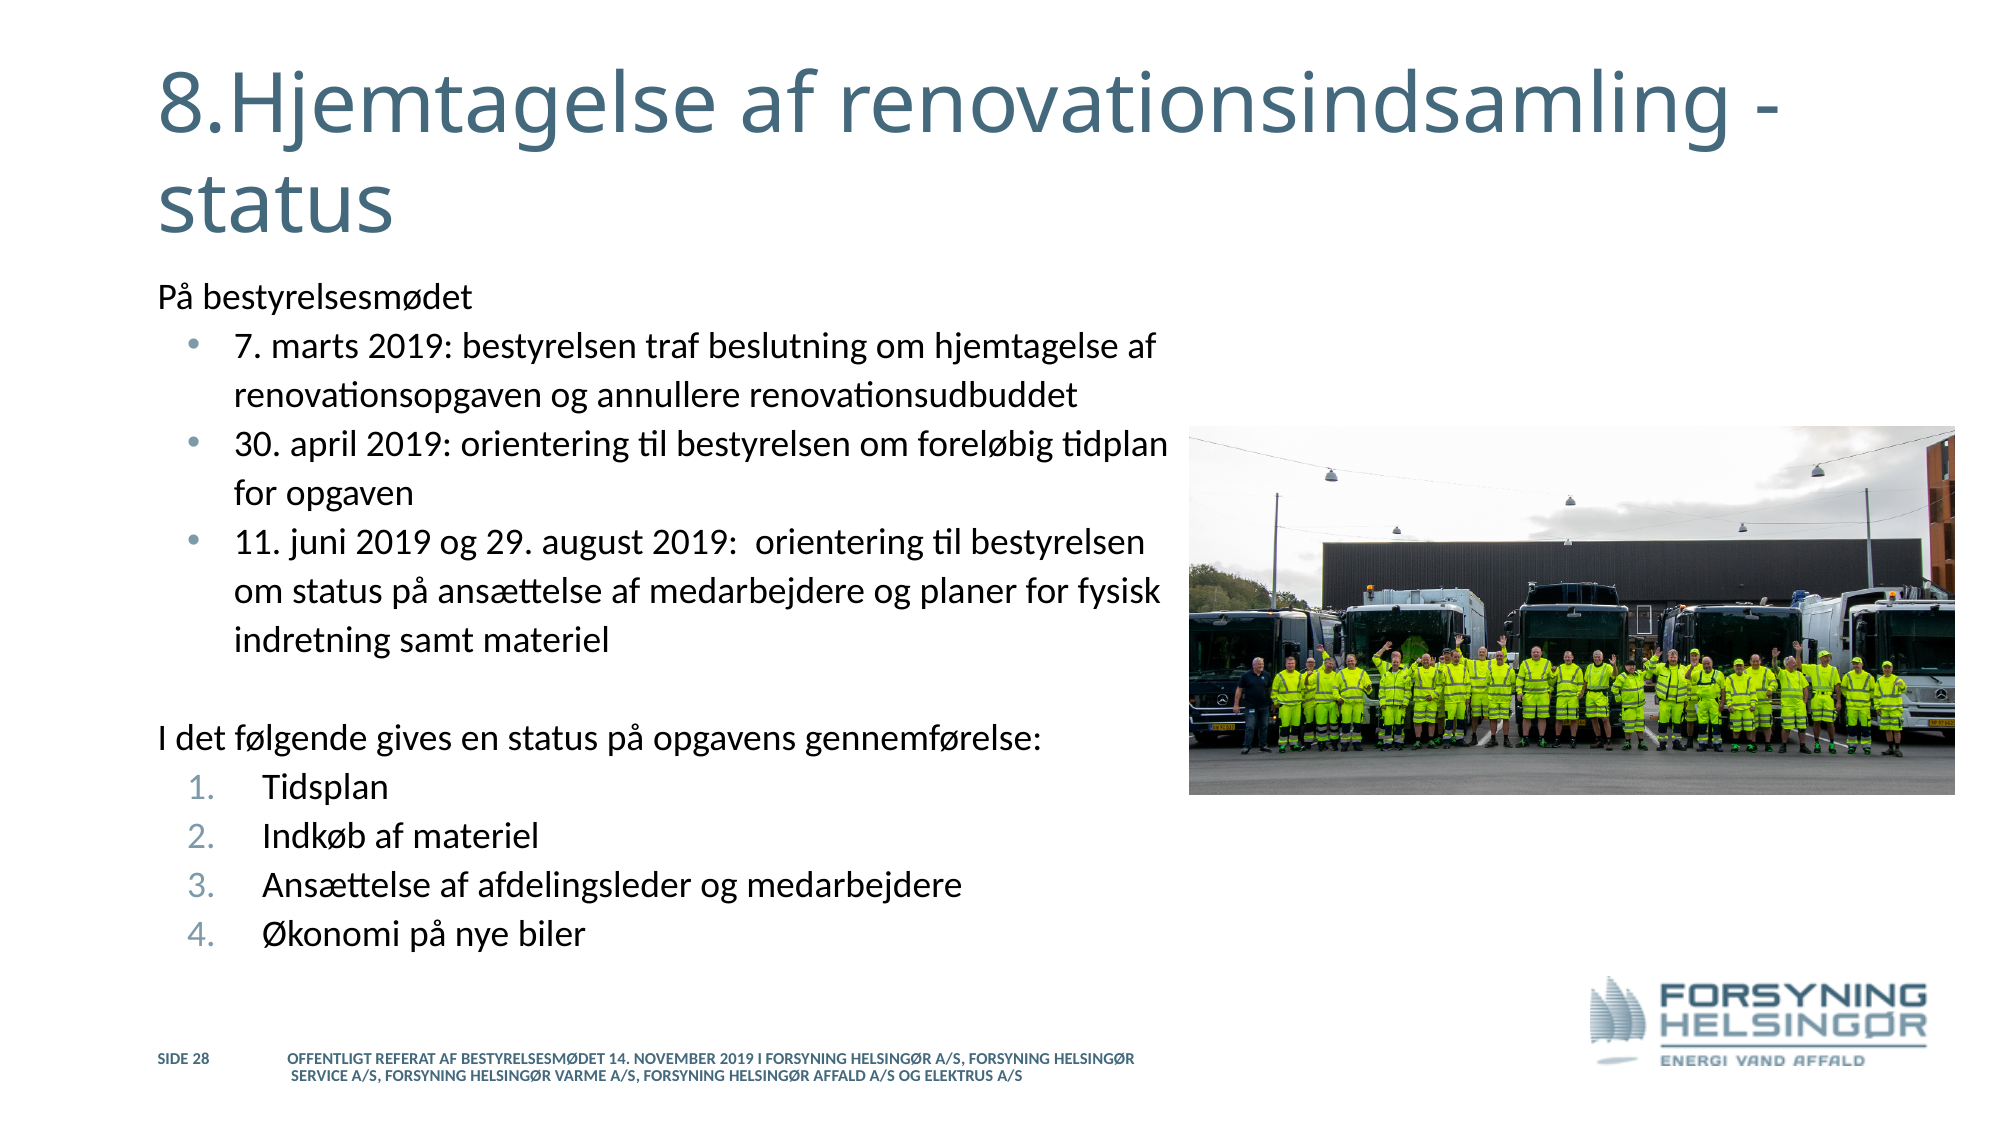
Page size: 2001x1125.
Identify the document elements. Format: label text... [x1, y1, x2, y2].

title 8.Hjemtagelse af renovationsindsamling - status [157, 30, 1843, 268]
list På bestyrelsesmødet 7. marts 2019: bestyrelsen traf beslutning om hjemtagelse af renovationsopgaven og annullere renovationsudbuddet 30. april 2019: orientering til bestyrelsen om foreløbig tidplan for opgaven 11. juni 2019 og 29. august 2019: orientering til bestyrelsen om status på ansættelse af medarbejdere og planer for fysisk indretning samt materiel I det følgende gives en status på opgavens gennemførelse: Tidsplan Indkøb af materiel Ansættelse af afdelingsleder og medarbejdere Økonomi på nye biler [157, 268, 1178, 965]
slide_number Side 28 [157, 1039, 260, 1068]
picture [1590, 976, 1929, 1066]
footer Offentligt referat af bestyrelsesmødet 14. november 2019 i Forsyning Helsingør A/S, Forsyning Helsingør Service A/S, Forsyning Helsingør Varme A/S, Forsyning Helsingør Affald A/S og Elektrus A/S [287, 1039, 1138, 1068]
picture [1188, 426, 1955, 796]
